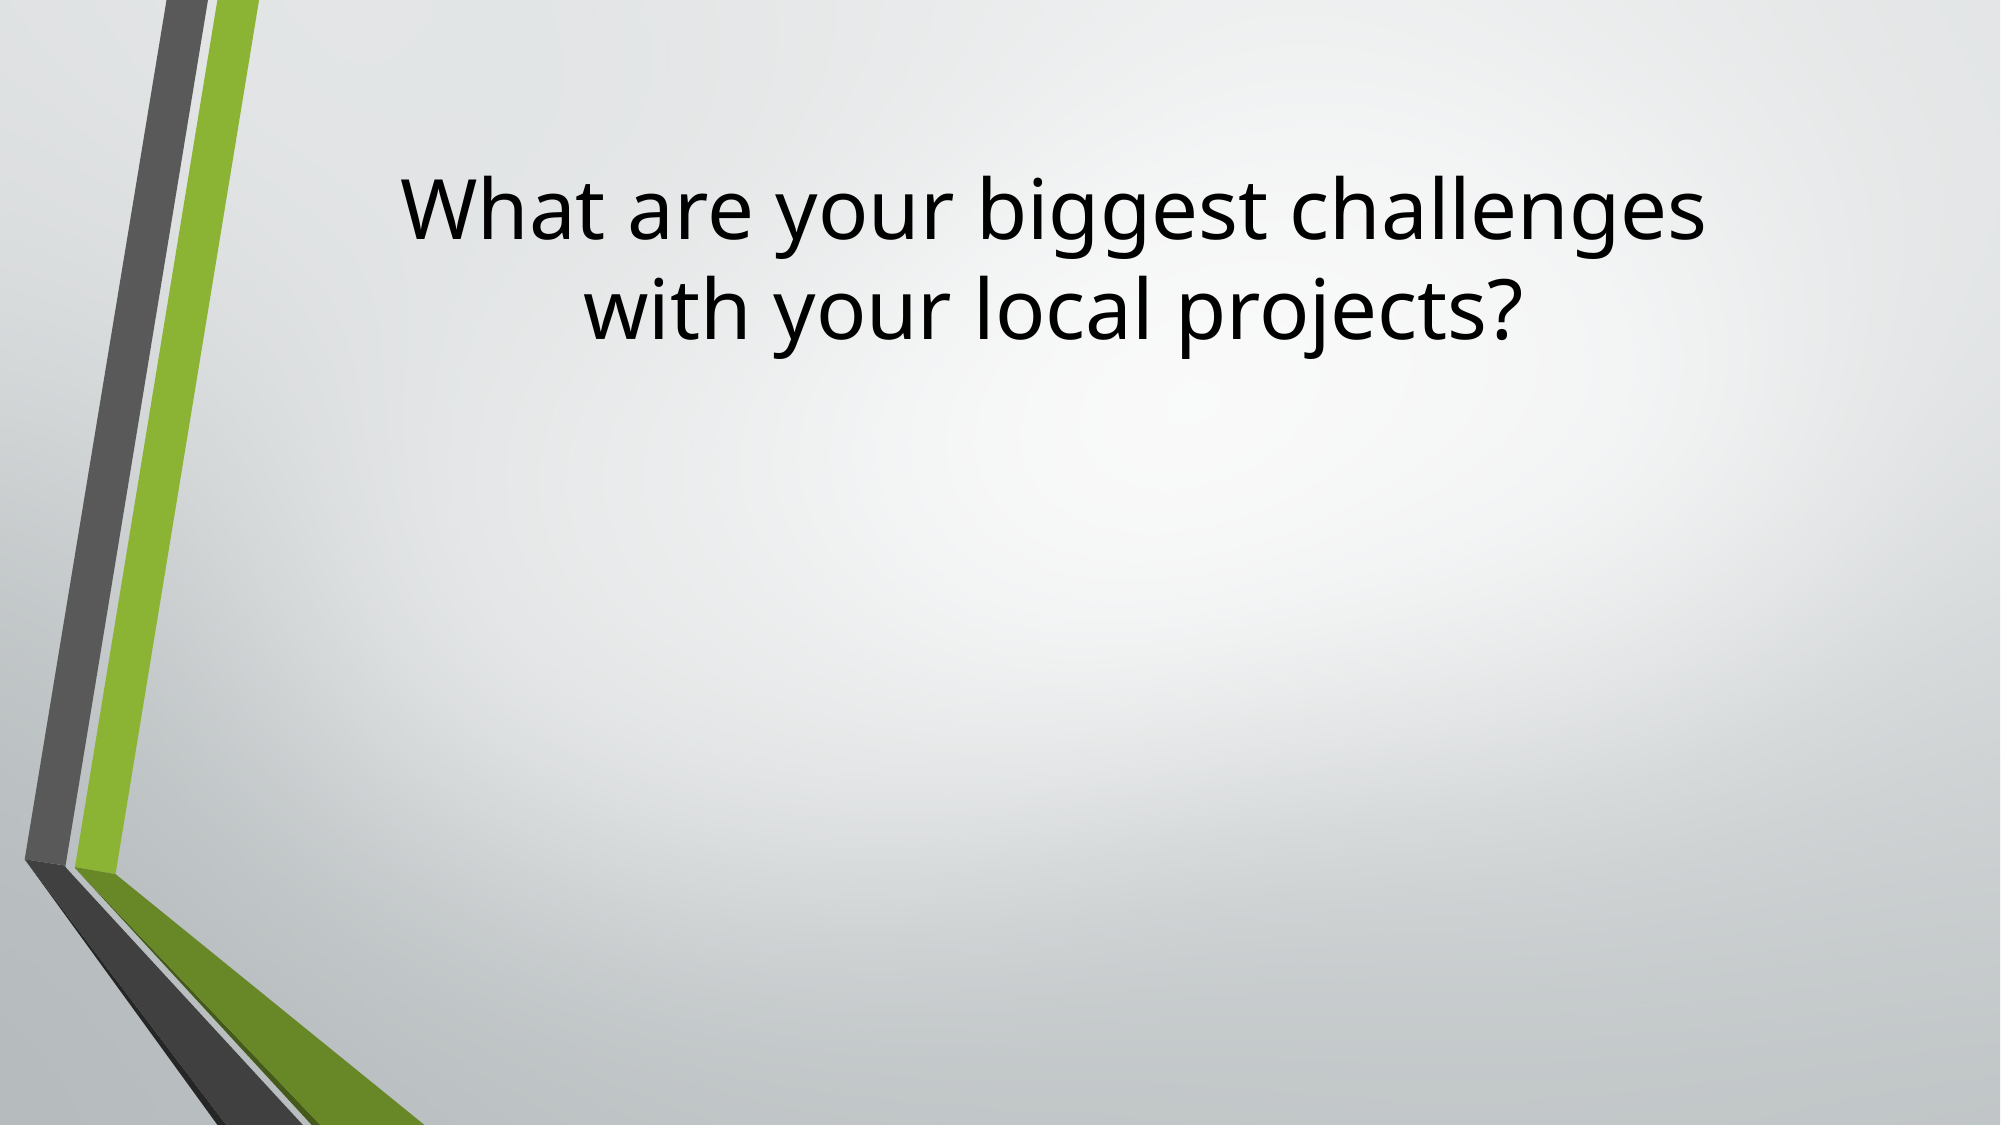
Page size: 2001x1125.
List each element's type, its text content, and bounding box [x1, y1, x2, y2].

title What are your biggest challenges with your local projects? [243, 112, 1887, 400]
